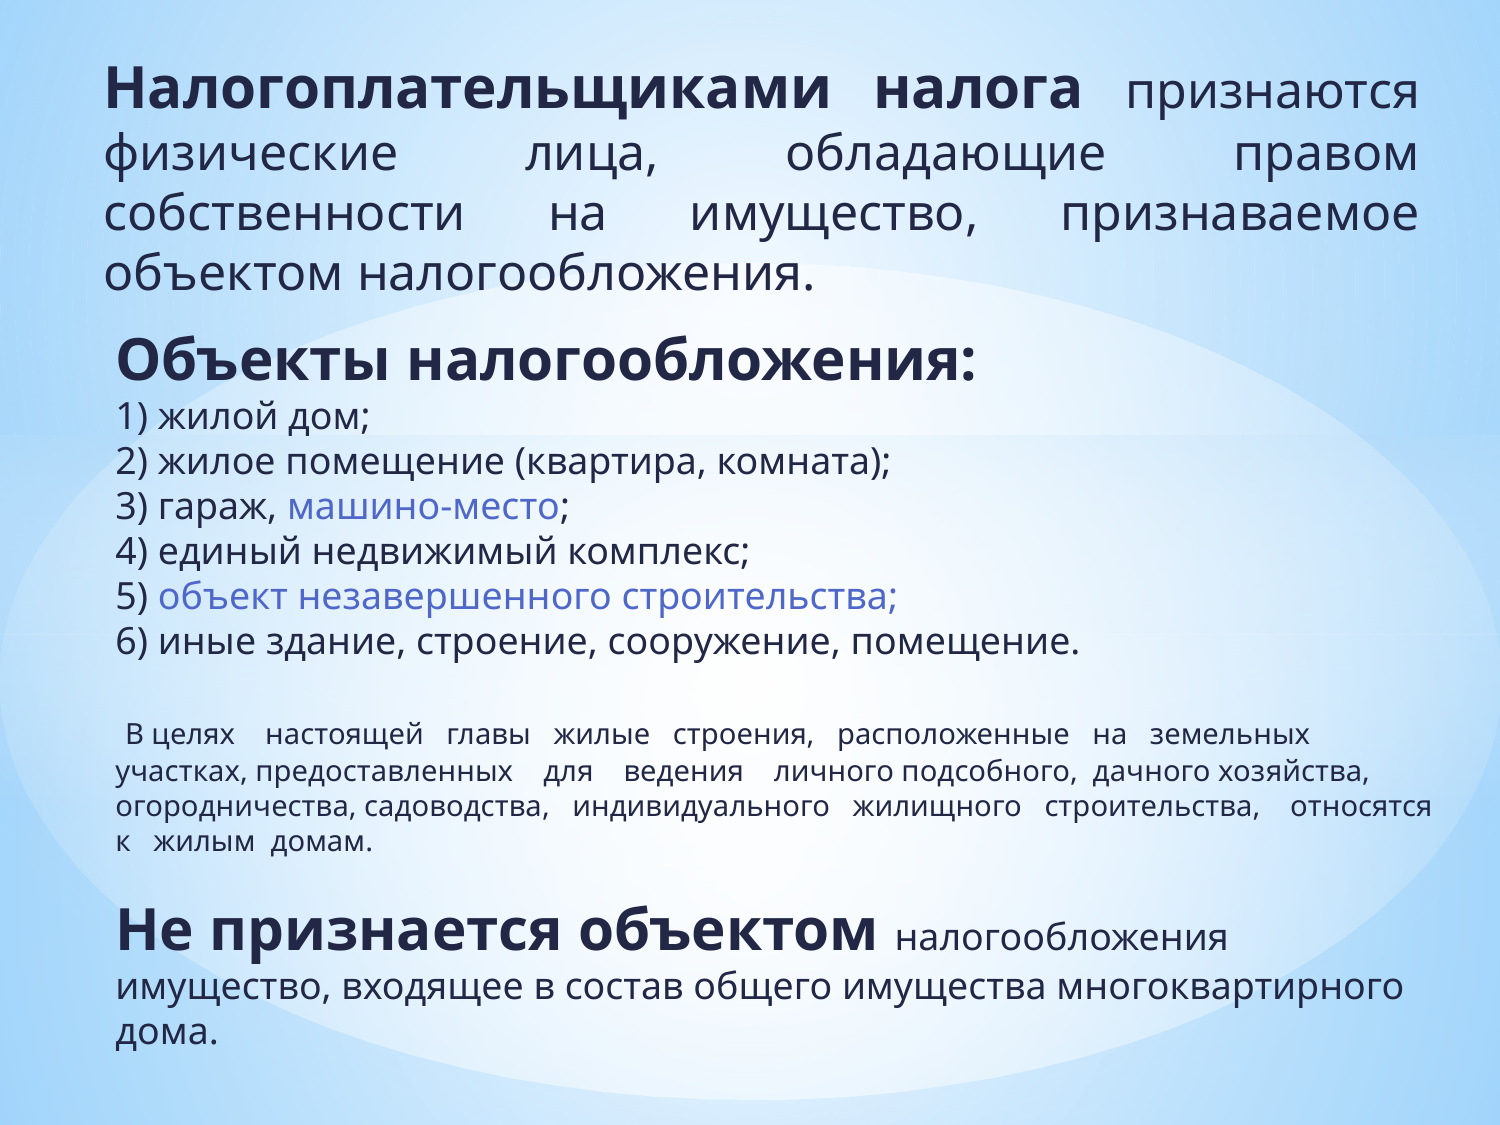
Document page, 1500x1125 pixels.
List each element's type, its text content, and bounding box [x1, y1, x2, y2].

title Объекты налогообложения: 1) жилой дом; 2) жилое помещение (квартира, комната); 3) гараж, машино-место; 4) единый недвижимый комплекс; 5) объект незавершенного строительства; 6) иные здание, строение, сооружение, помещение. В целях настоящей главы жилые строения, расположенные на земельных участках, предоставленных для ведения личного подсобного, дачного хозяйства, огородничества, садоводства, индивидуального жилищного строительства, относятся к жилым домам. Не признается объектом налогообложения имущество, входящее в состав общего имущества многоквартирного дома. [100, 314, 1471, 1083]
subtitle Налогоплательщиками налога признаются физические лица, обладающие правом собственности на имущество, признаваемое объектом налогообложения. [88, 42, 1436, 339]
